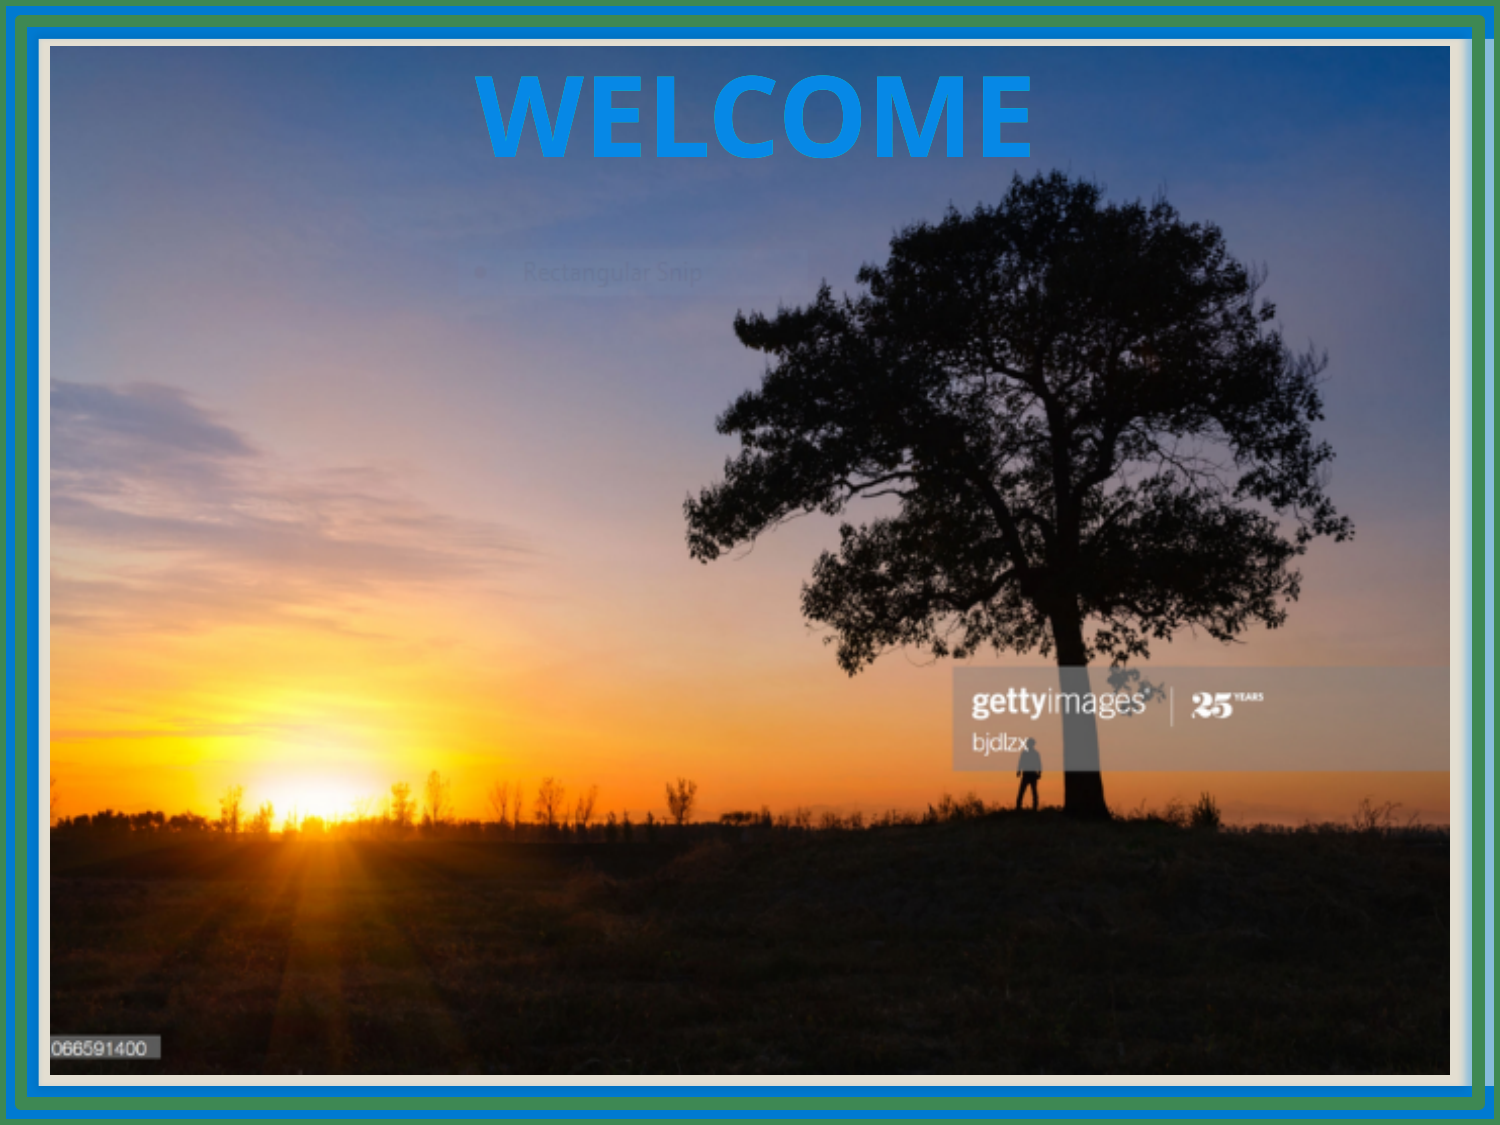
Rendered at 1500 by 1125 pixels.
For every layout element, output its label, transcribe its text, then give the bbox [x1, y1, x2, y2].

picture [49, 46, 1451, 1075]
text_box [0, 0, 1500, 1125]
text_box WELCOME [460, 37, 1052, 43]
